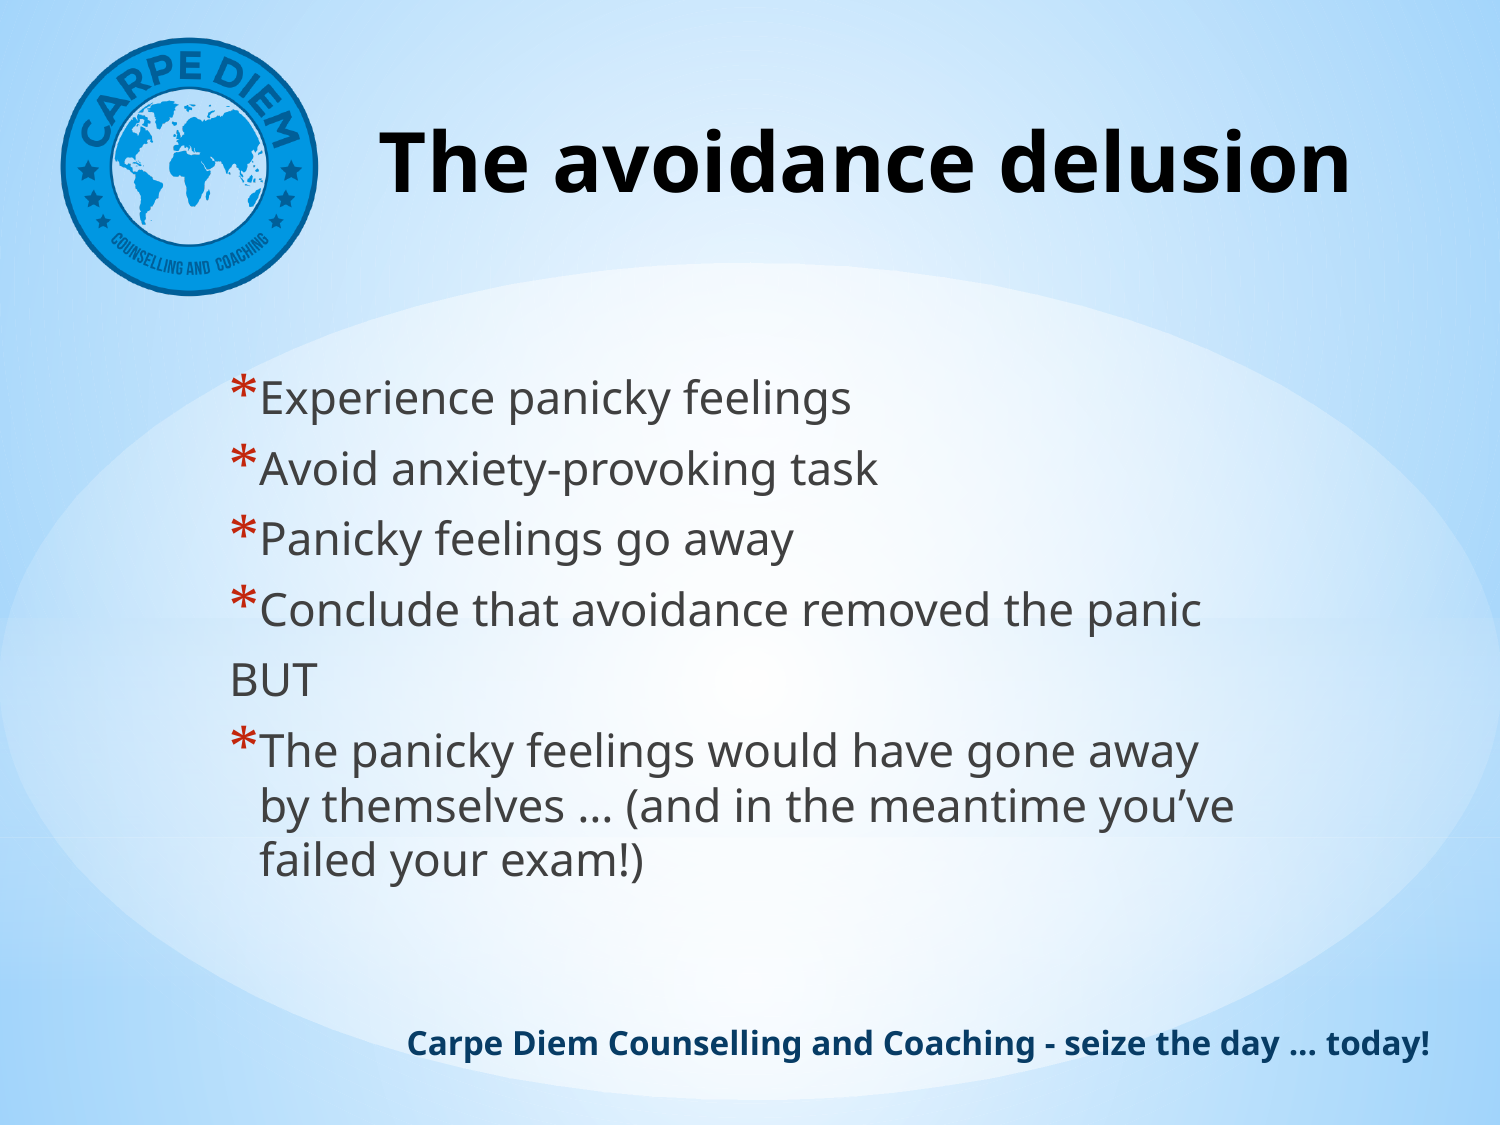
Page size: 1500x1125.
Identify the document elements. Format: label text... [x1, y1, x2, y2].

list Experience panicky feelings Avoid anxiety-provoking task Panicky feelings go away Conclude that avoidance removed the panic BUT The panicky feelings would have gone away by themselves … (and in the meantime you’ve failed your exam!) [206, 361, 1257, 932]
picture [52, 30, 326, 303]
title The avoidance delusion [348, 101, 1370, 290]
footer Carpe Diem Counselling and Coaching - seize the day ... today! [348, 1012, 1447, 1073]
